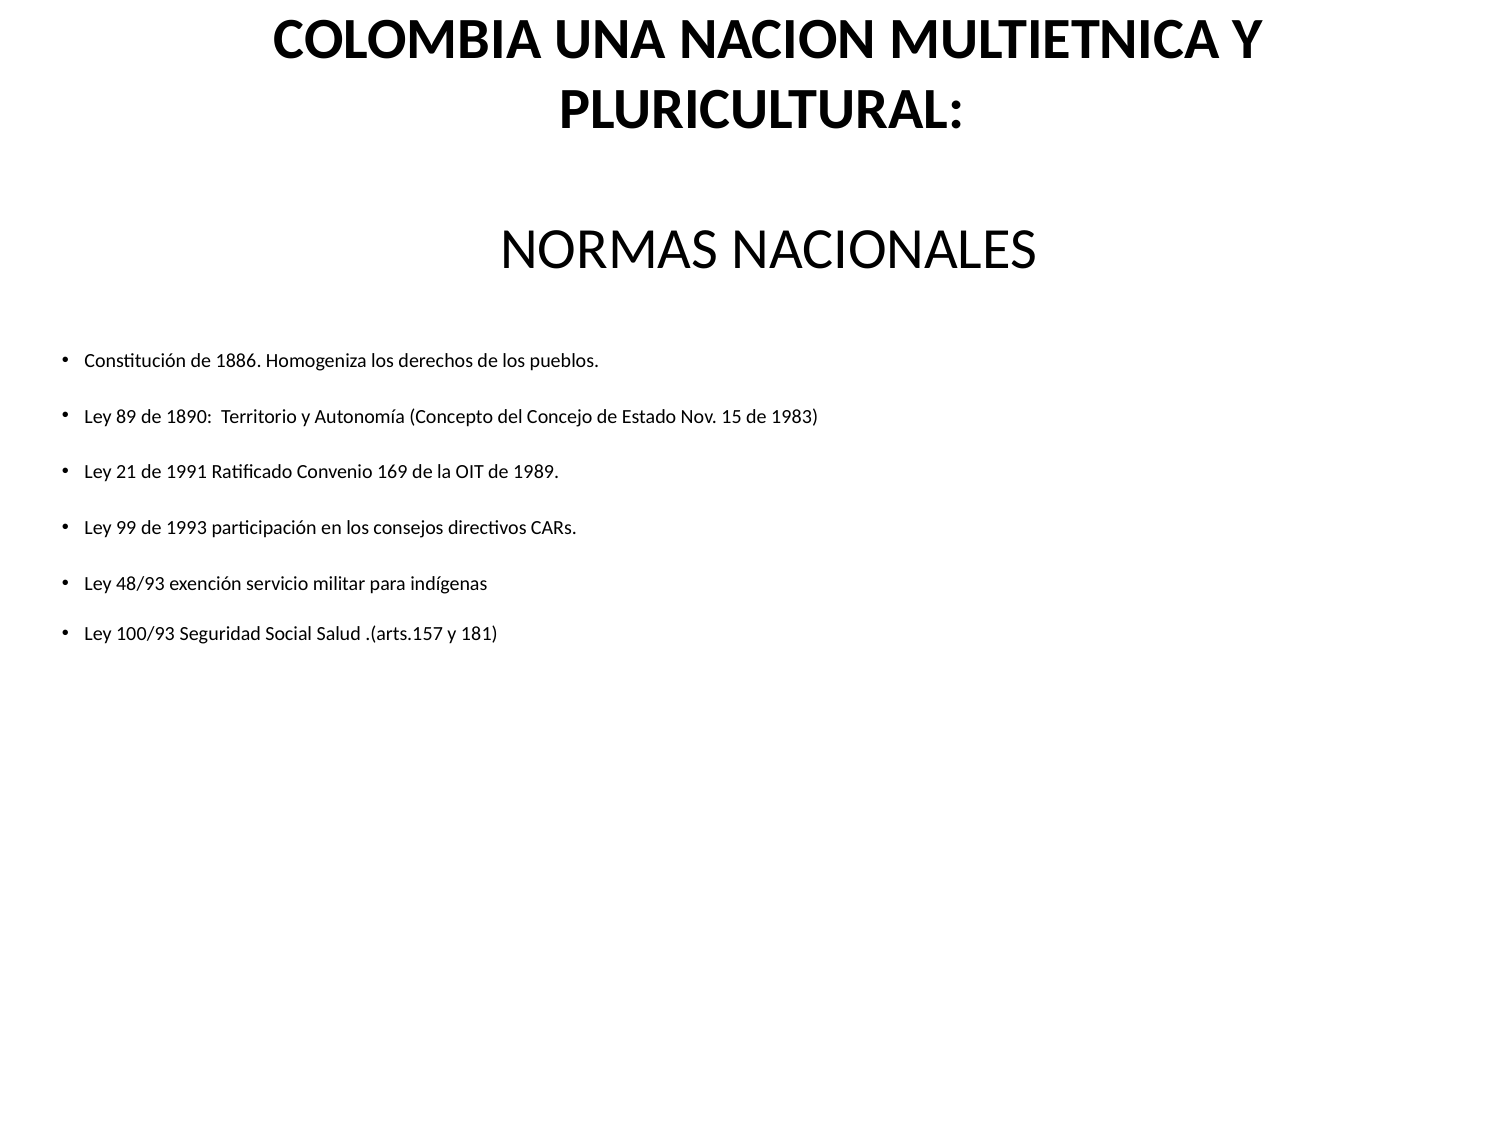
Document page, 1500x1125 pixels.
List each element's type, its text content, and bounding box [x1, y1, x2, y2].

list Constitución de 1886. Homogeniza los derechos de los pueblos. Ley 89 de 1890: Territorio y Autonomía (Concepto del Concejo de Estado Nov. 15 de 1983) Ley 21 de 1991 Ratificado Convenio 169 de la OIT de 1989. Ley 99 de 1993 participación en los consejos directivos CARs. Ley 48/93 exención servicio militar para indígenas Ley 100/93 Seguridad Social Salud .(arts.157 y 181) [46, 339, 1465, 766]
title COLOMBIA UNA NACION MULTIETNICA Y PLURICULTURAL: NORMAS NACIONALES [93, 82, 1444, 200]
